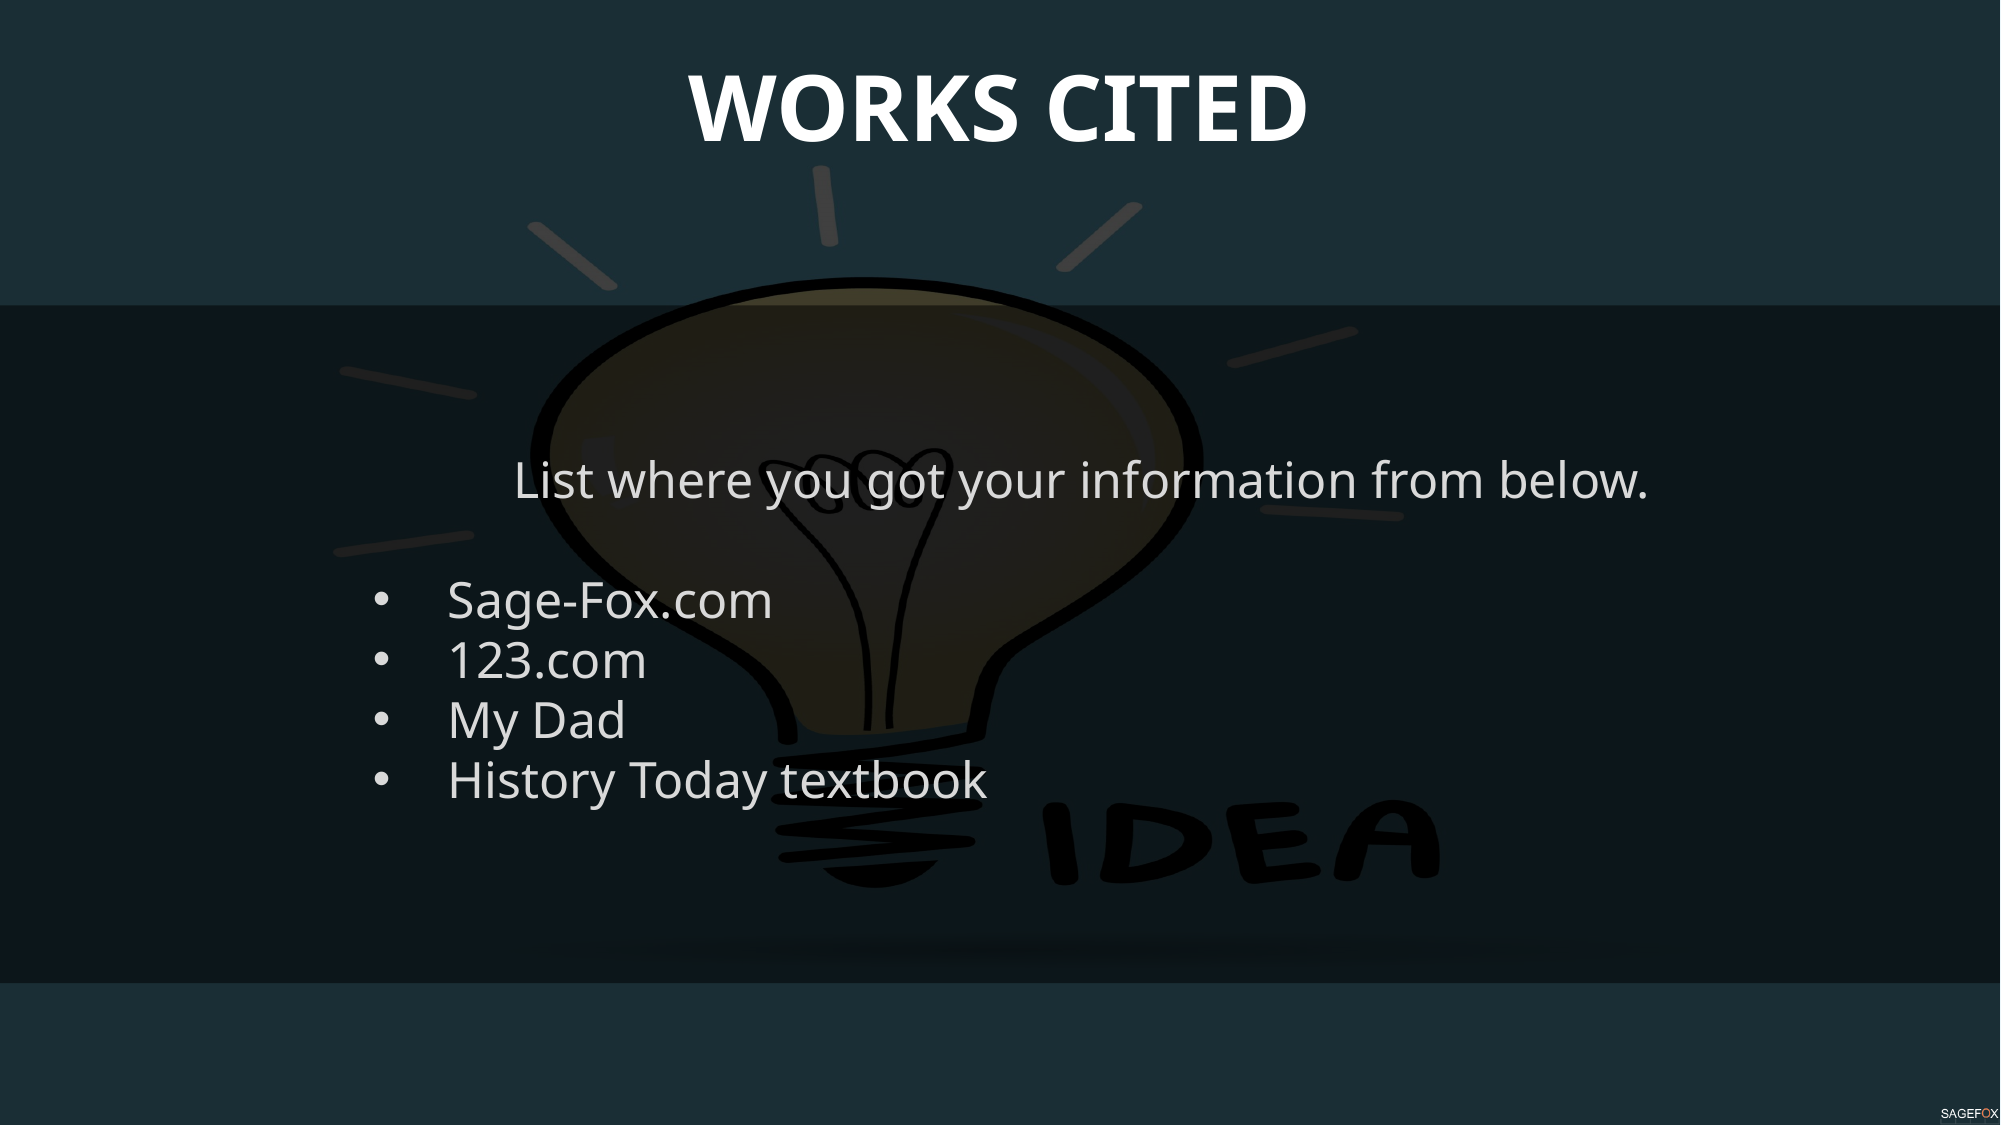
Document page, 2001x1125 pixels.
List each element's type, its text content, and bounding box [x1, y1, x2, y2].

text_box [0, 305, 2000, 984]
text_box List where you got your information from below. Sage-Fox.com 123.com My Dad History Today textbook [358, 441, 1806, 816]
picture [0, 0, 2001, 1125]
text_box WORKS CITED [548, 42, 1452, 167]
